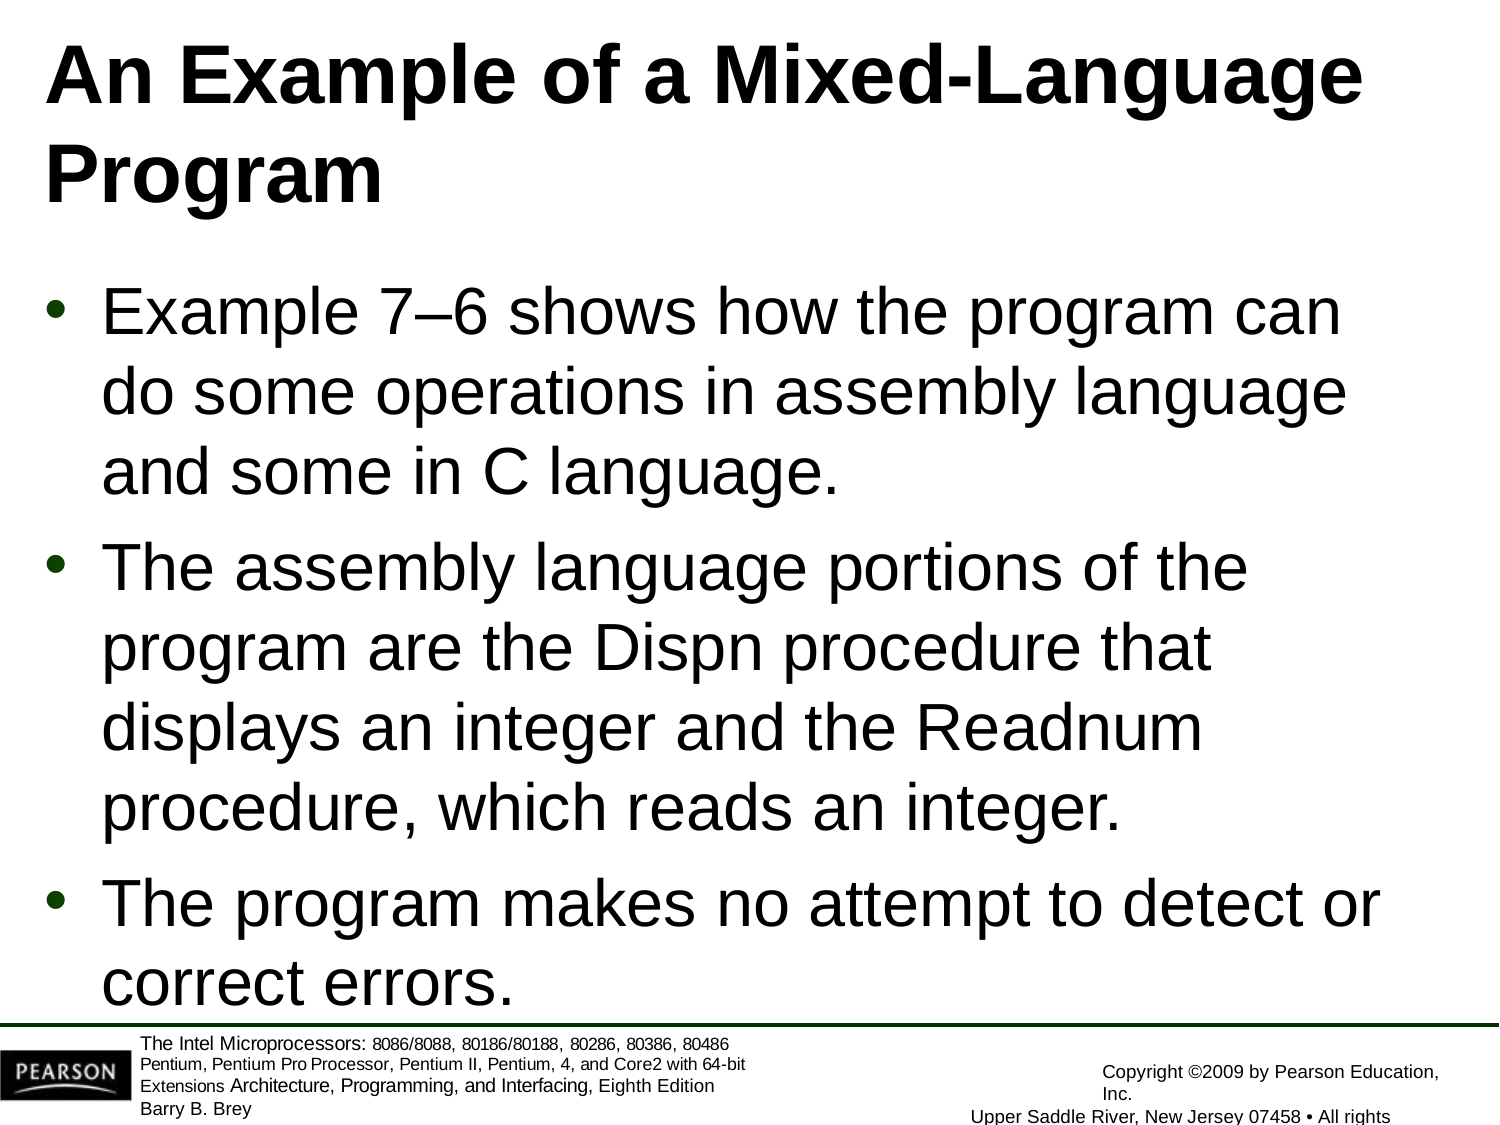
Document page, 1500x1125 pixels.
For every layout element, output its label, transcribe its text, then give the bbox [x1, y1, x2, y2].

footer Copyright ©2009 by Pearson Education, Inc. Upper Saddle River, New Jersey 07458 • All rights reserved. [968, 1059, 1475, 1107]
text_box [0, 1050, 133, 1102]
slide_number The Intel Microprocessors: 8086/8088, 80186/80188, 80286, 80386, 80486 Pentium, Pentium Pro Processor, Pentium II, Pentium, 4, and Core2 with 64-bit Extensions Architecture, Programming, and Interfacing, Eighth Edition Barry B. Brey [137, 1032, 796, 1122]
text_box Example 7–6 shows how the program can do some operations in assembly language and some in C language. The assembly language portions of the program are the Dispn procedure that displays an integer and the Readnum procedure, which reads an integer. The program makes no attempt to detect or correct errors. [42, 267, 1473, 1020]
title An Example of a Mixed-Language Program [25, 20, 1475, 220]
